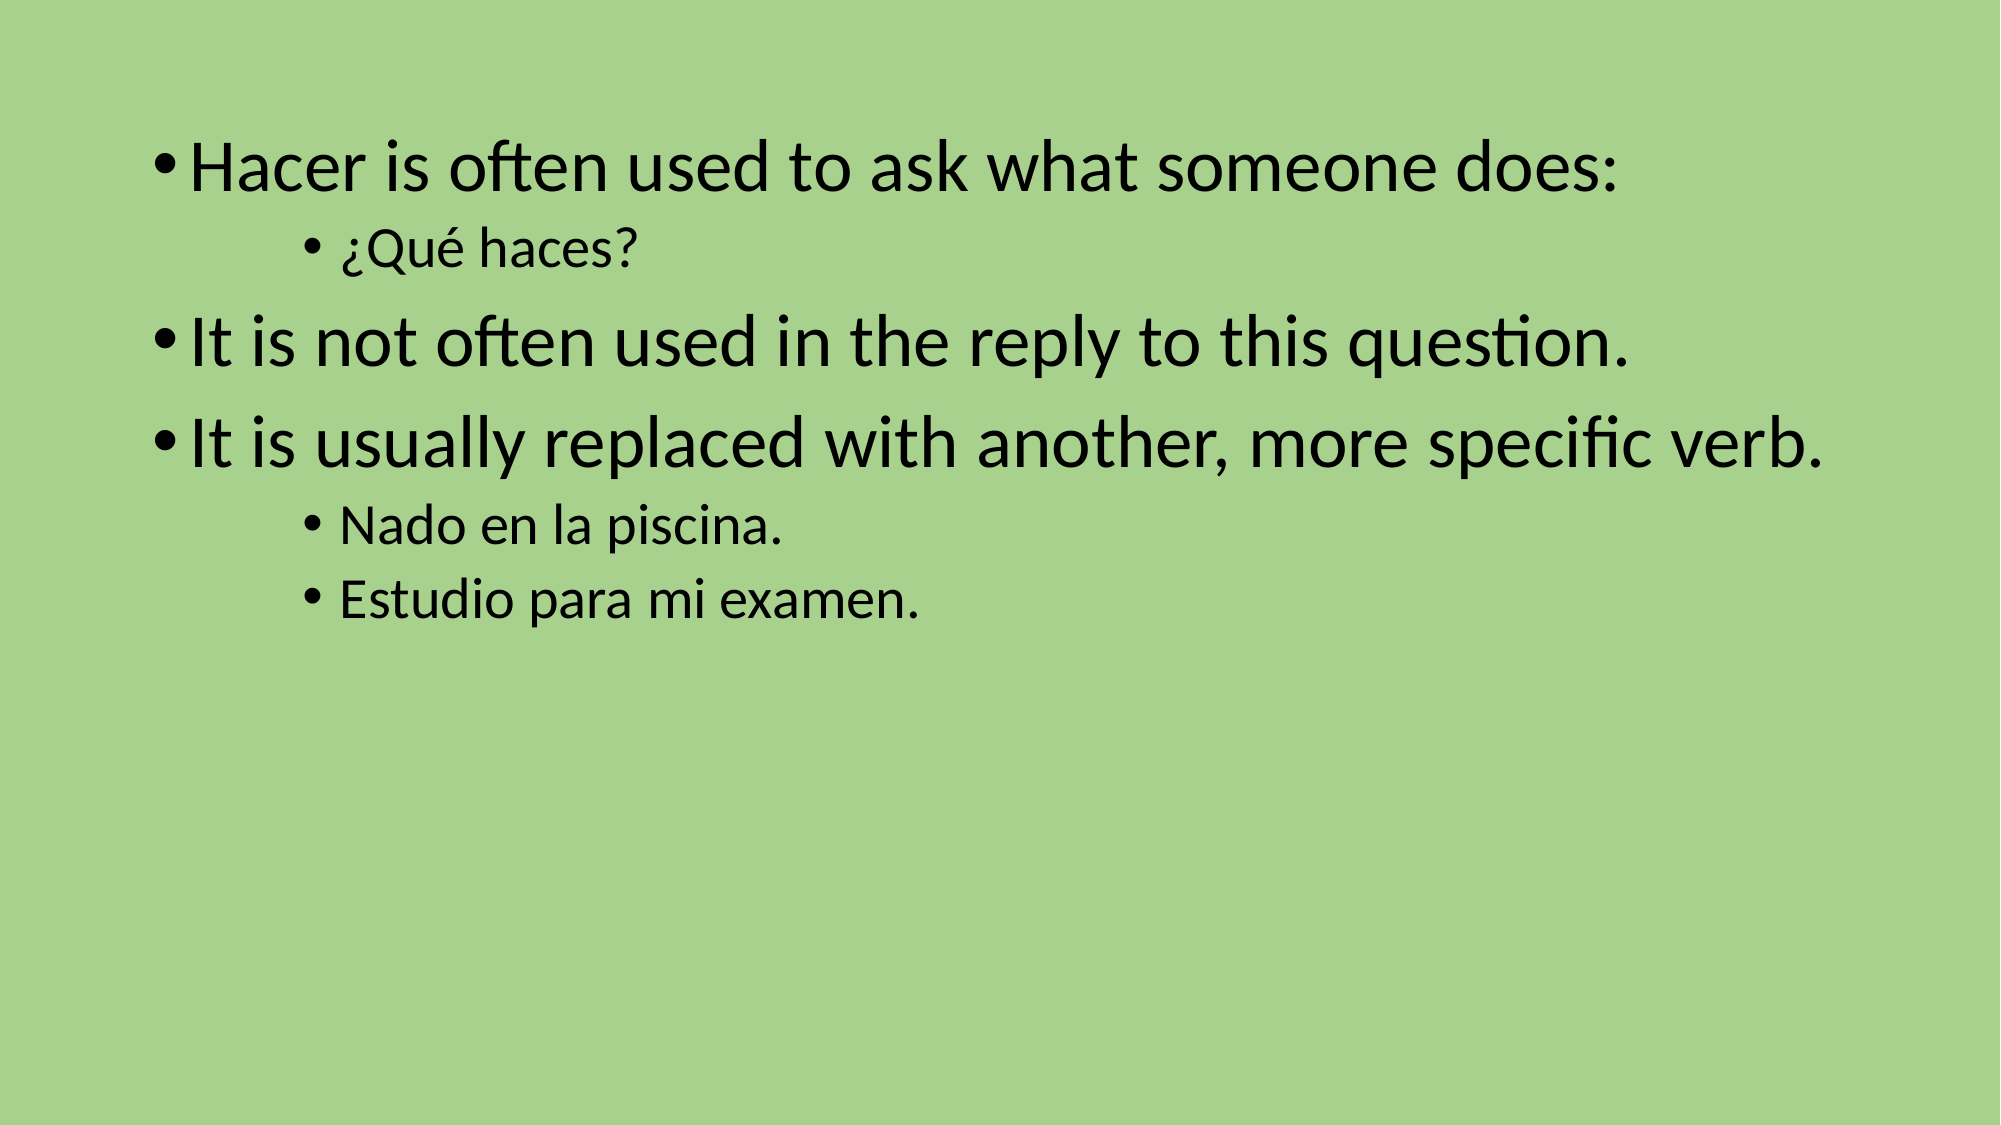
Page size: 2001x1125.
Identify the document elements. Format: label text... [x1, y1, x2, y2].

list Hacer is often used to ask what someone does: ¿Qué haces? It is not often used in the reply to this question. It is usually replaced with another, more specific verb. Nado en la piscina. Estudio para mi examen. [137, 118, 1863, 985]
